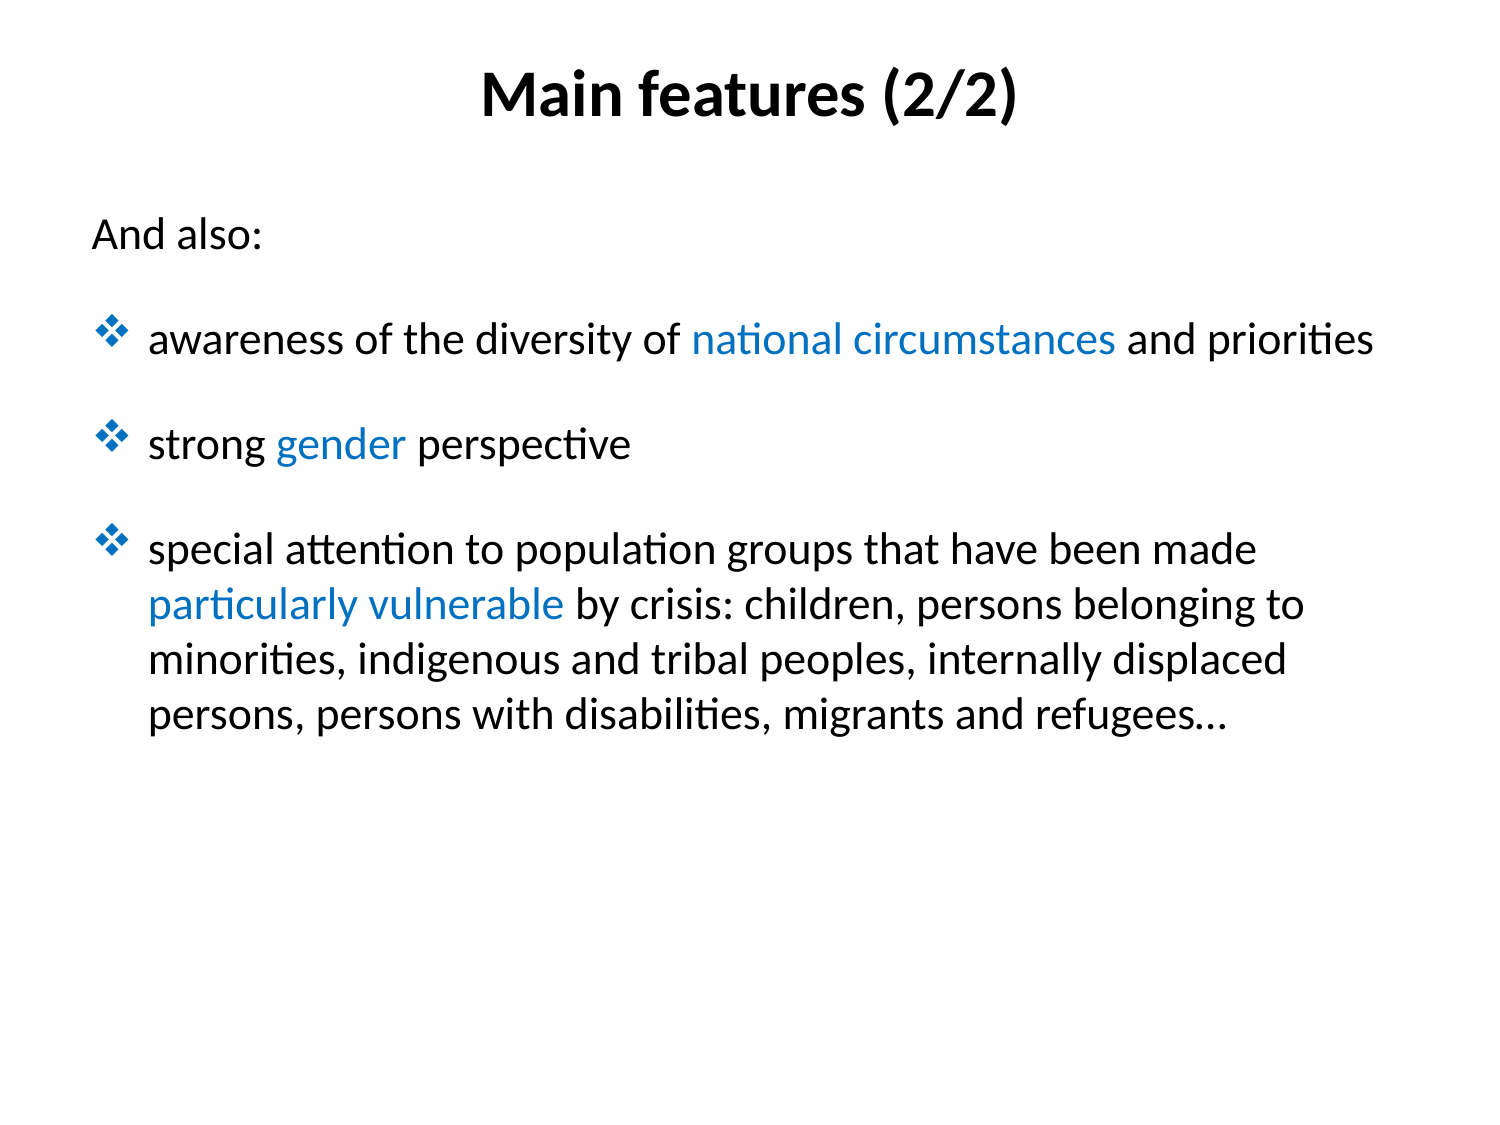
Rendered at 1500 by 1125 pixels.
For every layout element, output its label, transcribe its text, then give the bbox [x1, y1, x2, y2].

text_box [76, 323, 1425, 480]
text_box Main features (2/2) [74, 30, 1425, 149]
list And also: awareness of the diversity of national circumstances and priorities strong gender perspective special attention to population groups that have been made particularly vulnerable by crisis: children, persons belonging to minorities, indigenous and tribal peoples, internally displaced persons, persons with disabilities, migrants and refugees… [76, 196, 1427, 823]
